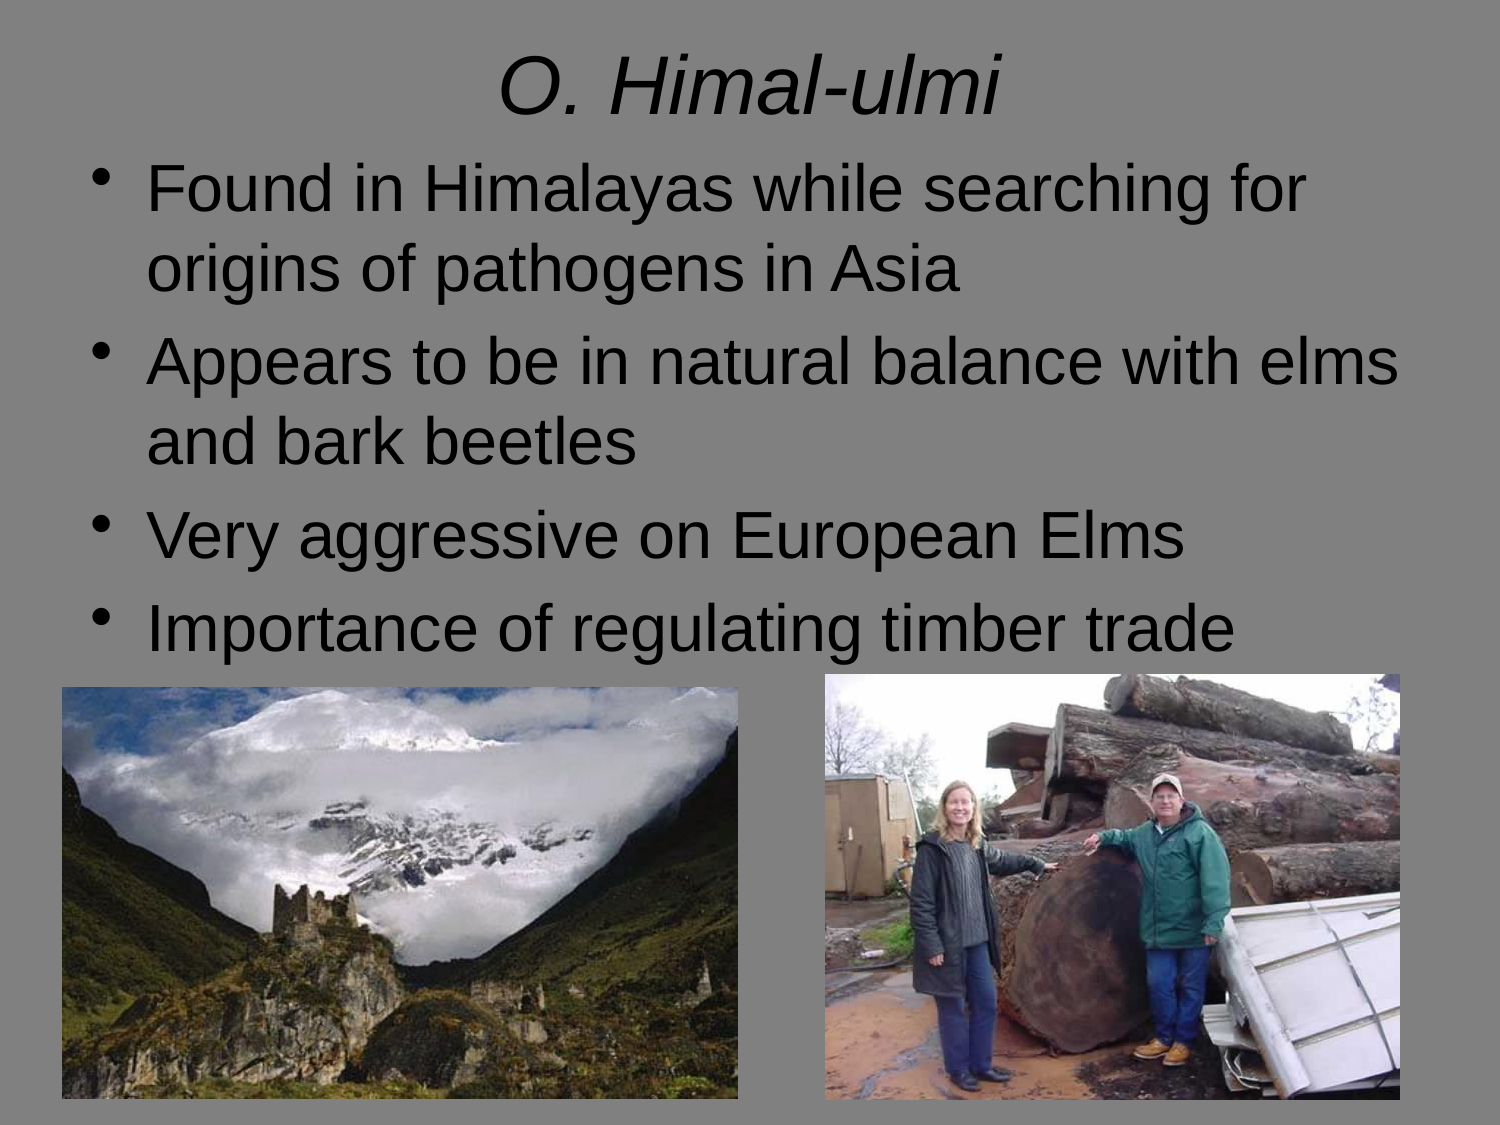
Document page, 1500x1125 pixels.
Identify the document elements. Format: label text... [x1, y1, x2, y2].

picture [824, 674, 1400, 1100]
title O. Himal-ulmi [75, 24, 1425, 137]
picture [62, 687, 738, 1099]
list Found in Himalayas while searching for origins of pathogens in Asia Appears to be in natural balance with elms and bark beetles Very aggressive on European Elms Importance of regulating timber trade [75, 137, 1425, 788]
